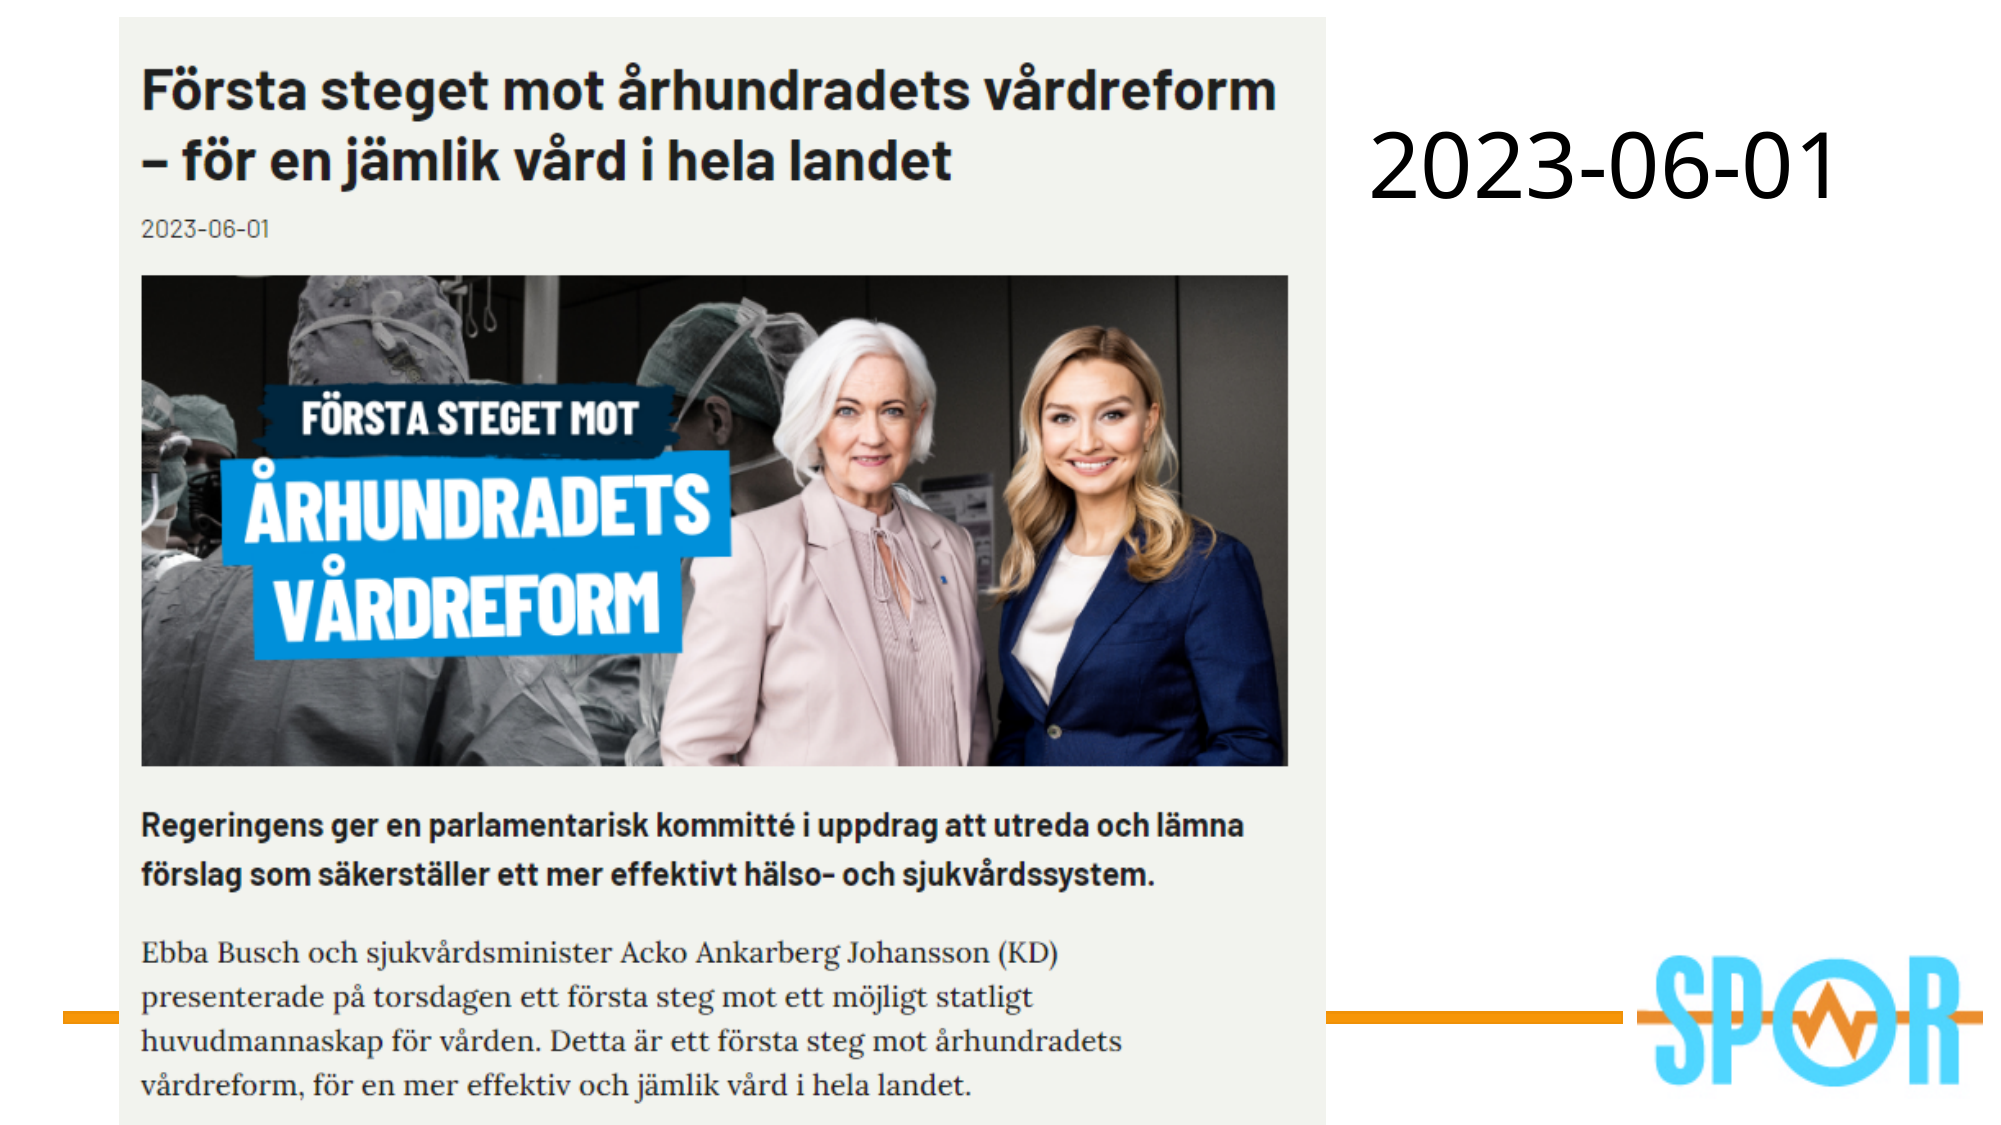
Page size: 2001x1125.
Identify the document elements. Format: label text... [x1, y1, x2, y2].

title 2023-06-01 [1326, 59, 1863, 278]
picture [119, 17, 1326, 1125]
picture [1637, 940, 1983, 1099]
